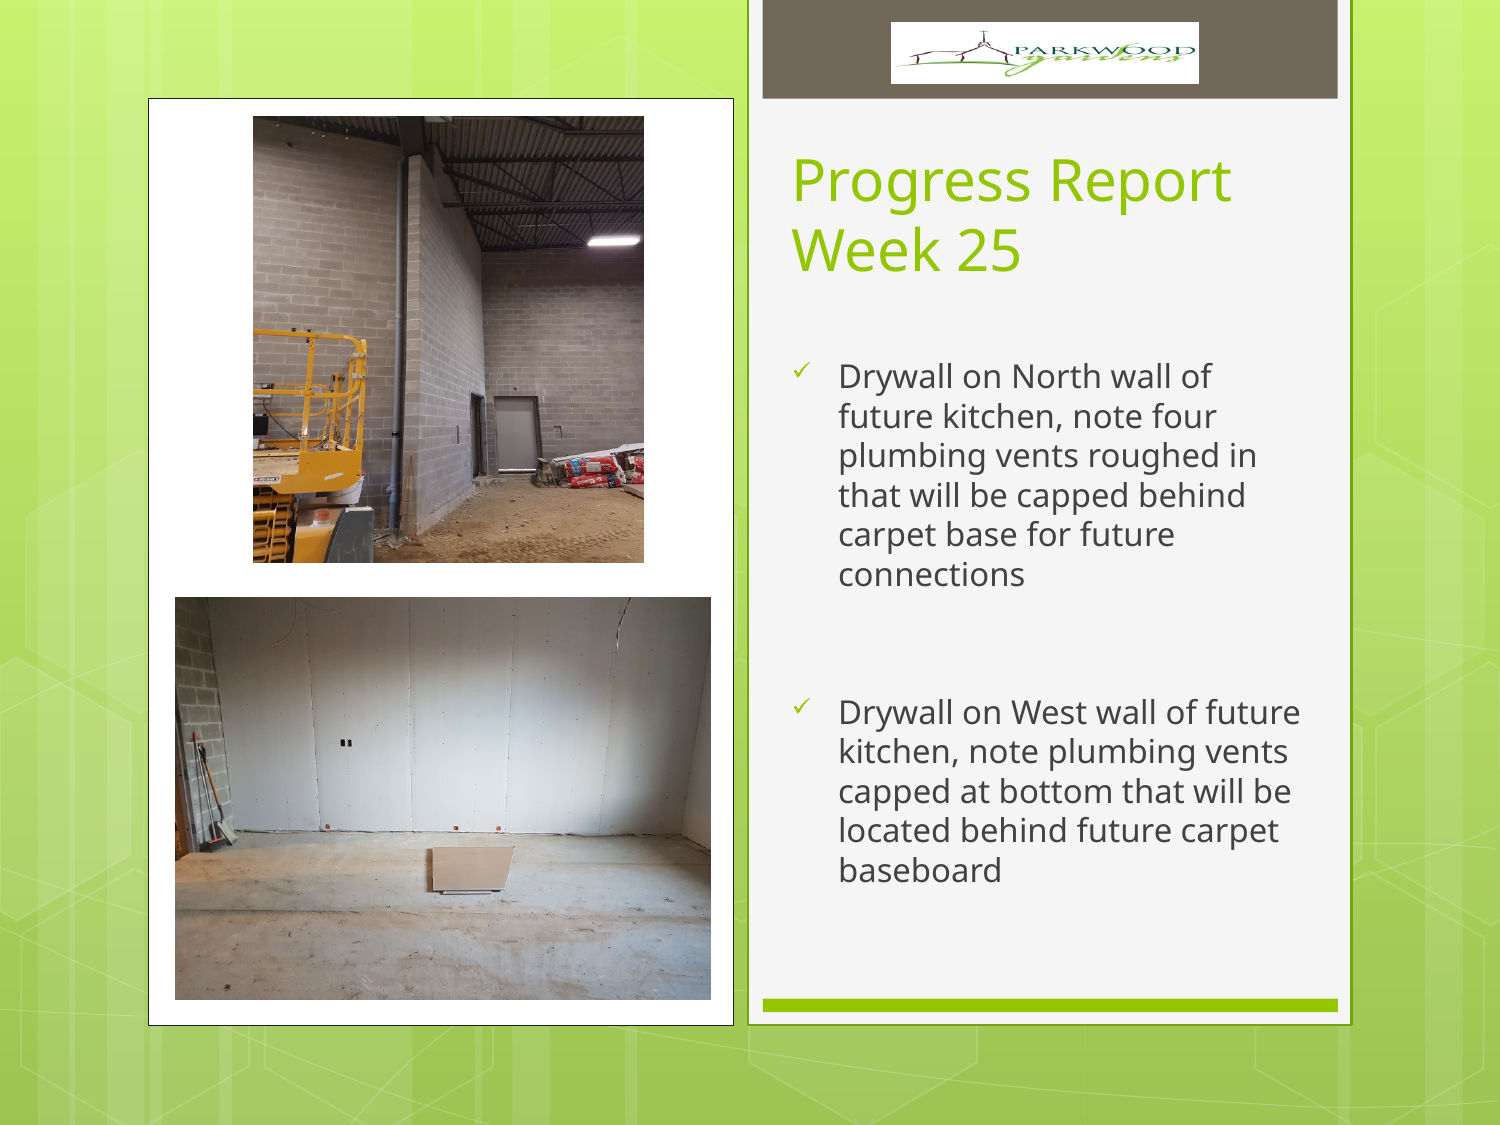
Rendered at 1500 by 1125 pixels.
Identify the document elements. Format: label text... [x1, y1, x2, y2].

list Drywall on North wall of future kitchen, note four plumbing vents roughed in that will be capped behind carpet base for future connections Drywall on West wall of future kitchen, note plumbing vents capped at bottom that will be located behind future carpet baseboard [776, 302, 1319, 941]
picture [891, 21, 1200, 84]
picture [253, 116, 644, 563]
title Progress Report Week 25 [776, 125, 1319, 291]
picture [174, 597, 711, 1000]
